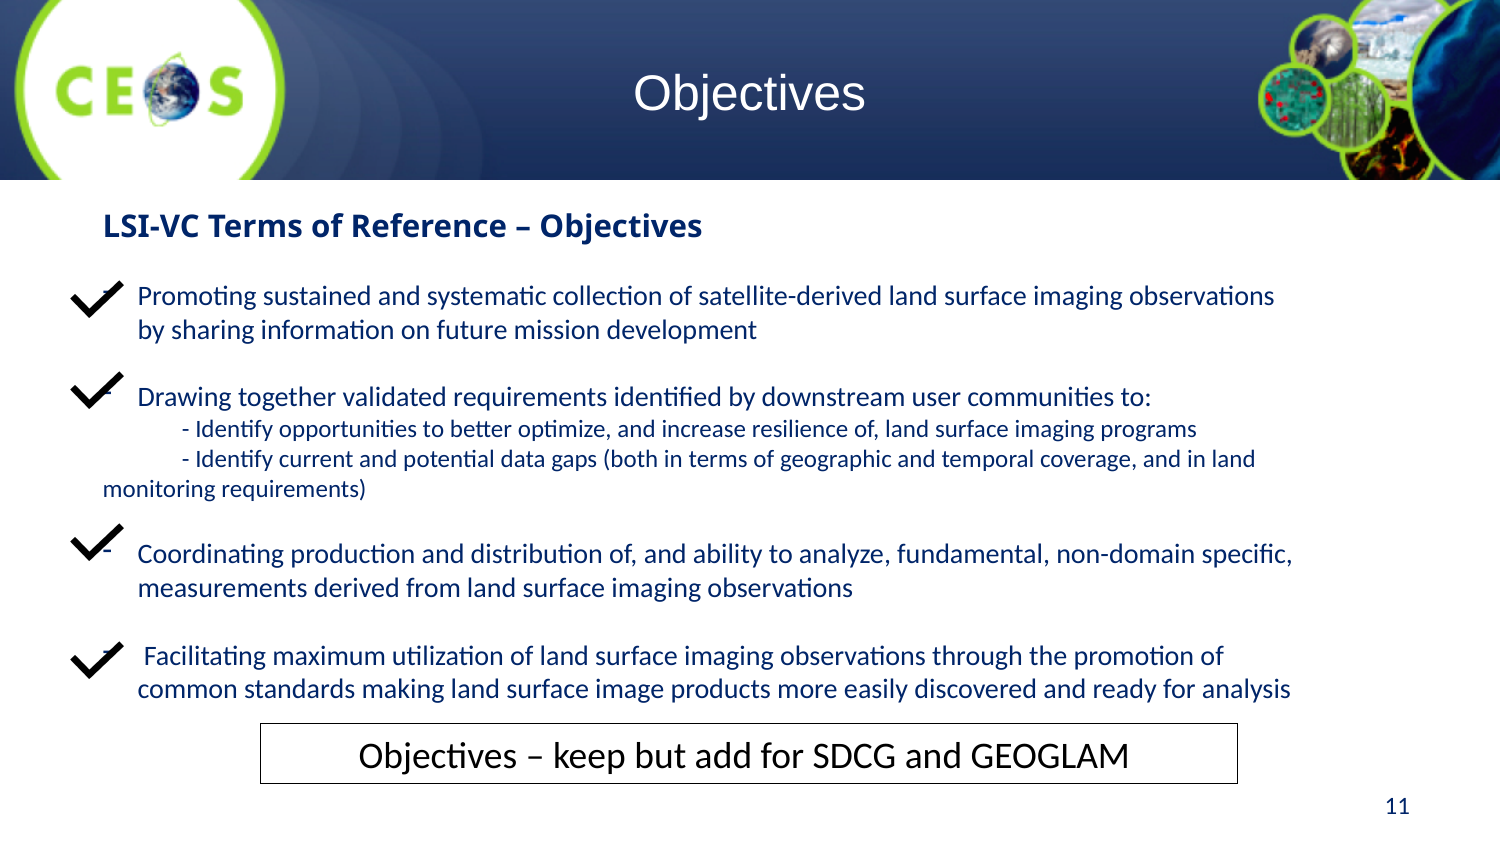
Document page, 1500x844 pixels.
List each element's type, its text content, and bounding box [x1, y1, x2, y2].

picture [69, 514, 125, 570]
picture [0, 0, 1500, 180]
picture [69, 632, 125, 688]
slide_number 11 [1074, 782, 1425, 827]
picture [69, 271, 125, 327]
text_box Objectives – keep but add for SDCG and GEOGLAM [260, 723, 1238, 784]
title Objectives [331, 20, 1168, 161]
text_box LSI-VC Terms of Reference – Objectives Promoting sustained and systematic collection of satellite-derived land surface imaging observations by sharing information on future mission development Drawing together validated requirements identified by downstream user communities to: - Identify opportunities to better optimize, and increase resilience of, land surface imaging programs - Identify current and potential data gaps (both in terms of geographic and temporal coverage, and in land monitoring requirements) Coordinating production and distribution of, and ability to analyze, fundamental, non-domain specific, measurements derived from land surface imaging observations Facilitating maximum utilization of land surface imaging observations through the promotion of common standards making land surface image products more easily discovered and ready for analysis [97, 198, 1310, 746]
picture [69, 362, 125, 418]
